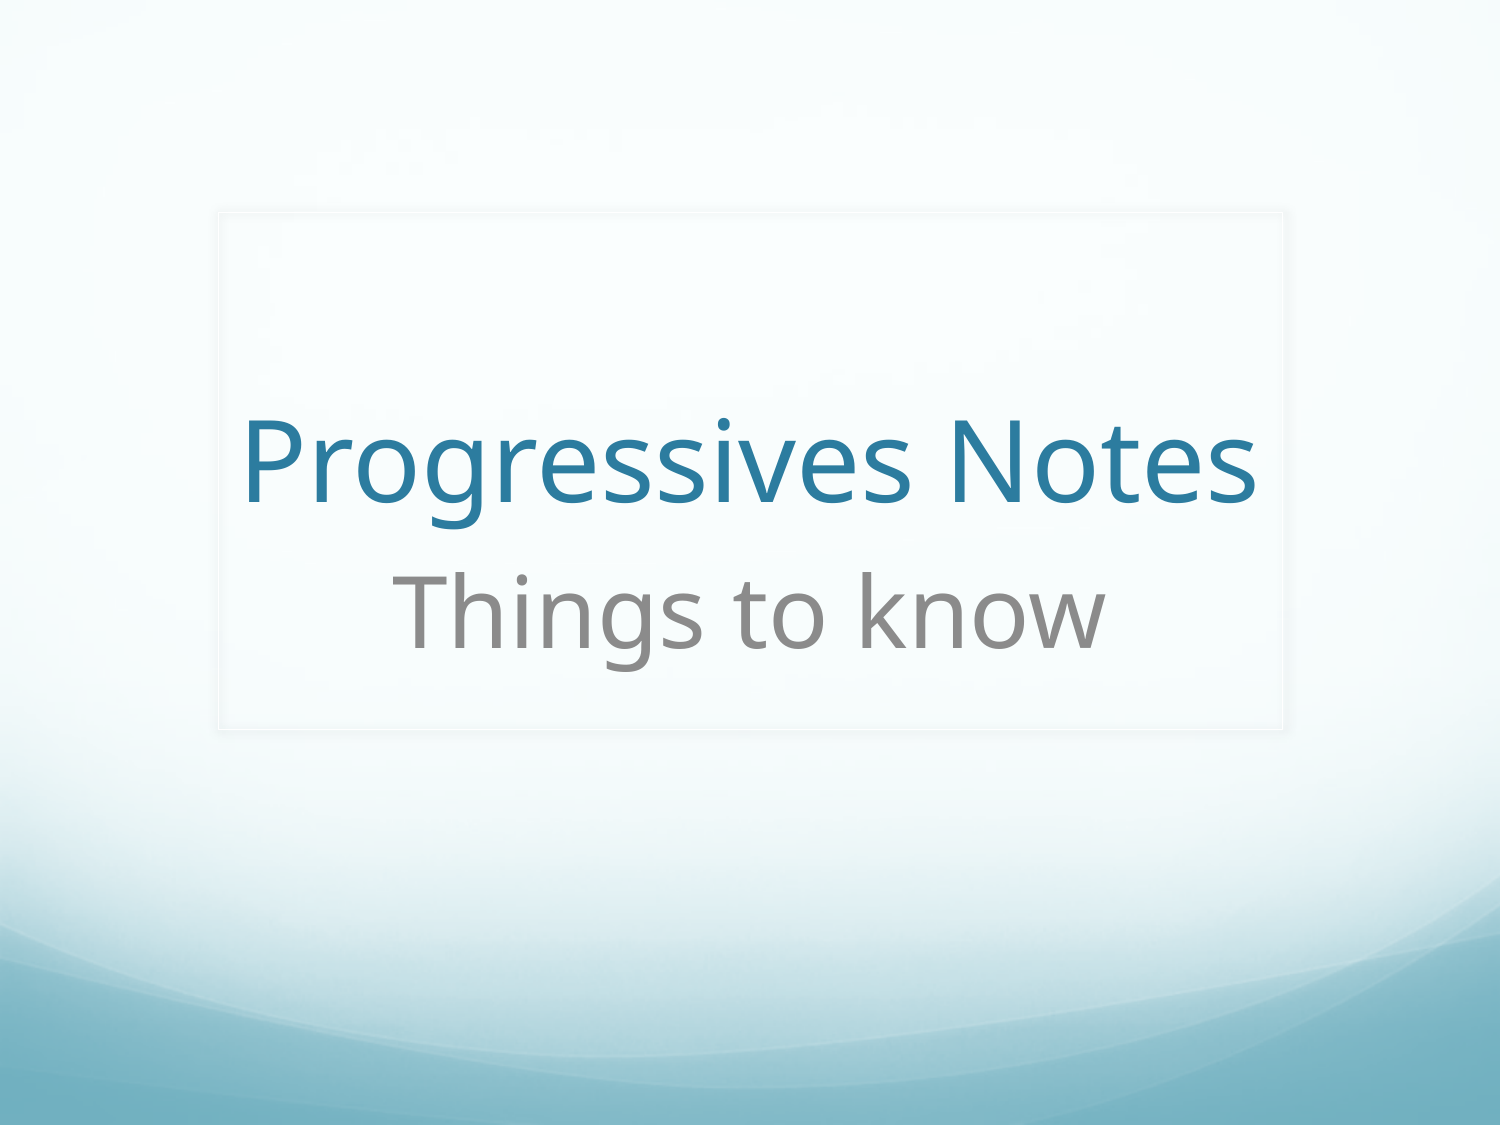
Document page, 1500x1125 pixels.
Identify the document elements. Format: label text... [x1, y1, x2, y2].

subtitle Things to know [217, 541, 1283, 692]
title Progressives Notes [217, 249, 1283, 533]
